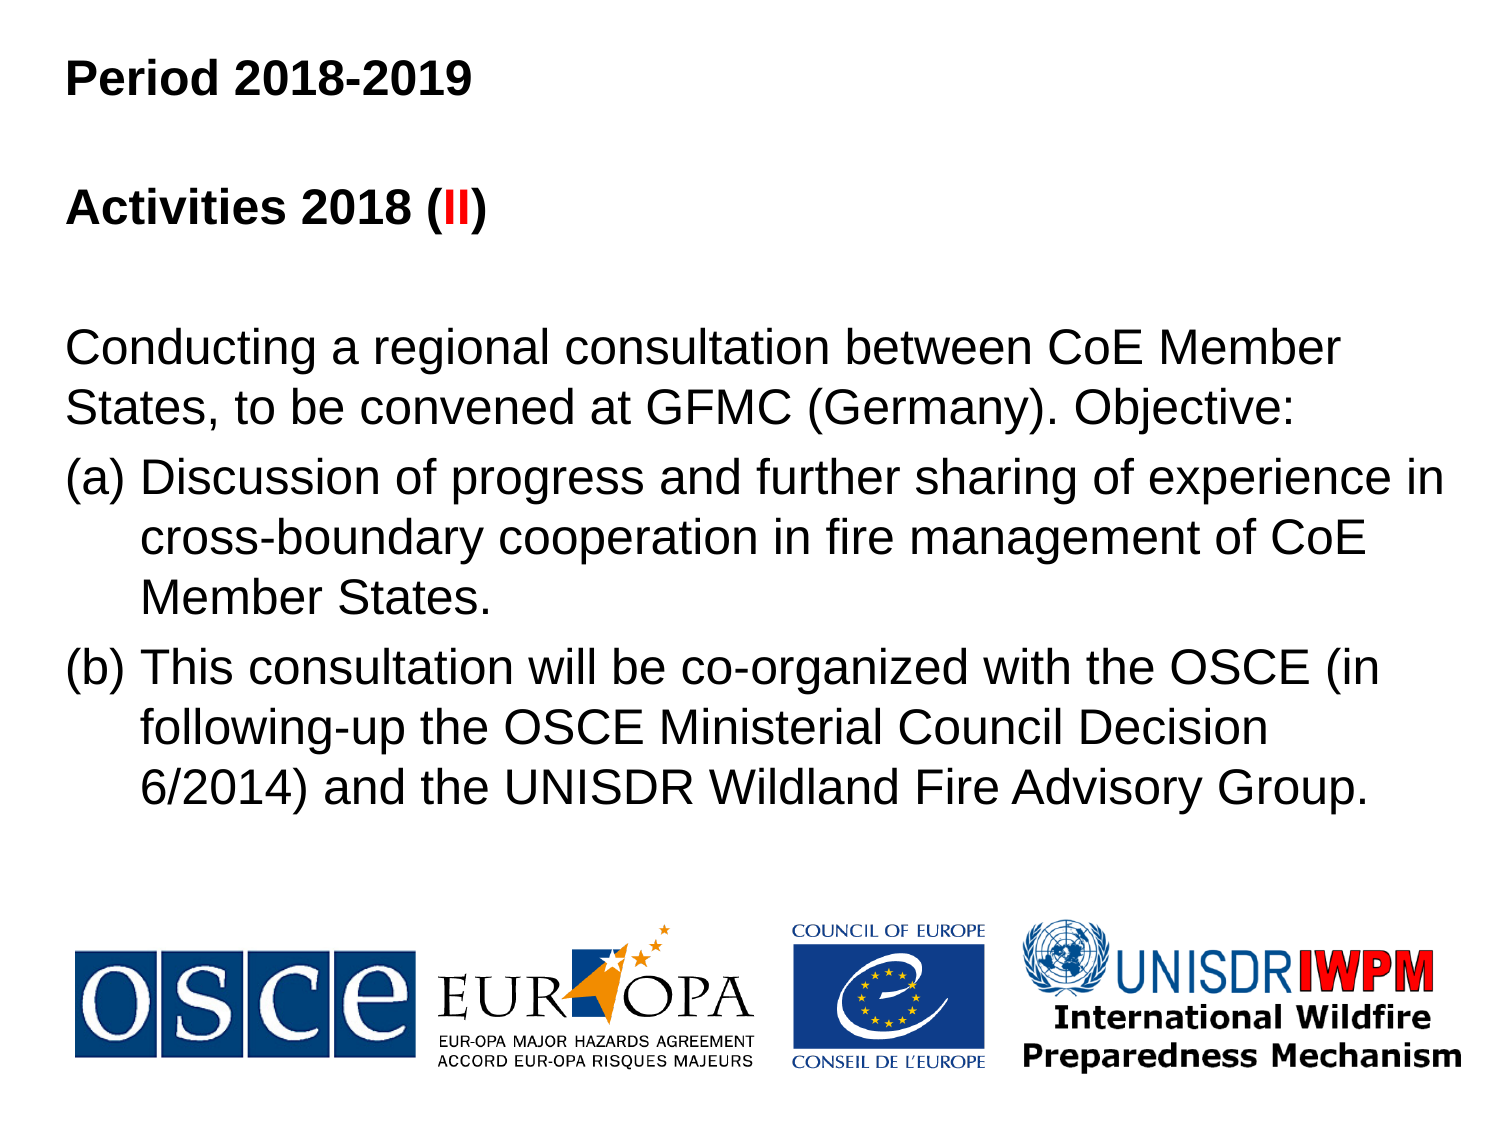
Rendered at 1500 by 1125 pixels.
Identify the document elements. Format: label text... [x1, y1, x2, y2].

text_box Period 2018-2019 Activities 2018 (II) Conducting a regional consultation between CoE Member States, to be convened at GFMC (Germany). Objective: Discussion of progress and further sharing of experience in cross-boundary cooperation in fire management of CoE Member States. This consultation will be co-organized with the OSCE (in following-up the OSCE Ministerial Council Decision 6/2014) and the UNISDR Wildland Fire Advisory Group. [49, 37, 1463, 823]
picture [74, 903, 1476, 1088]
